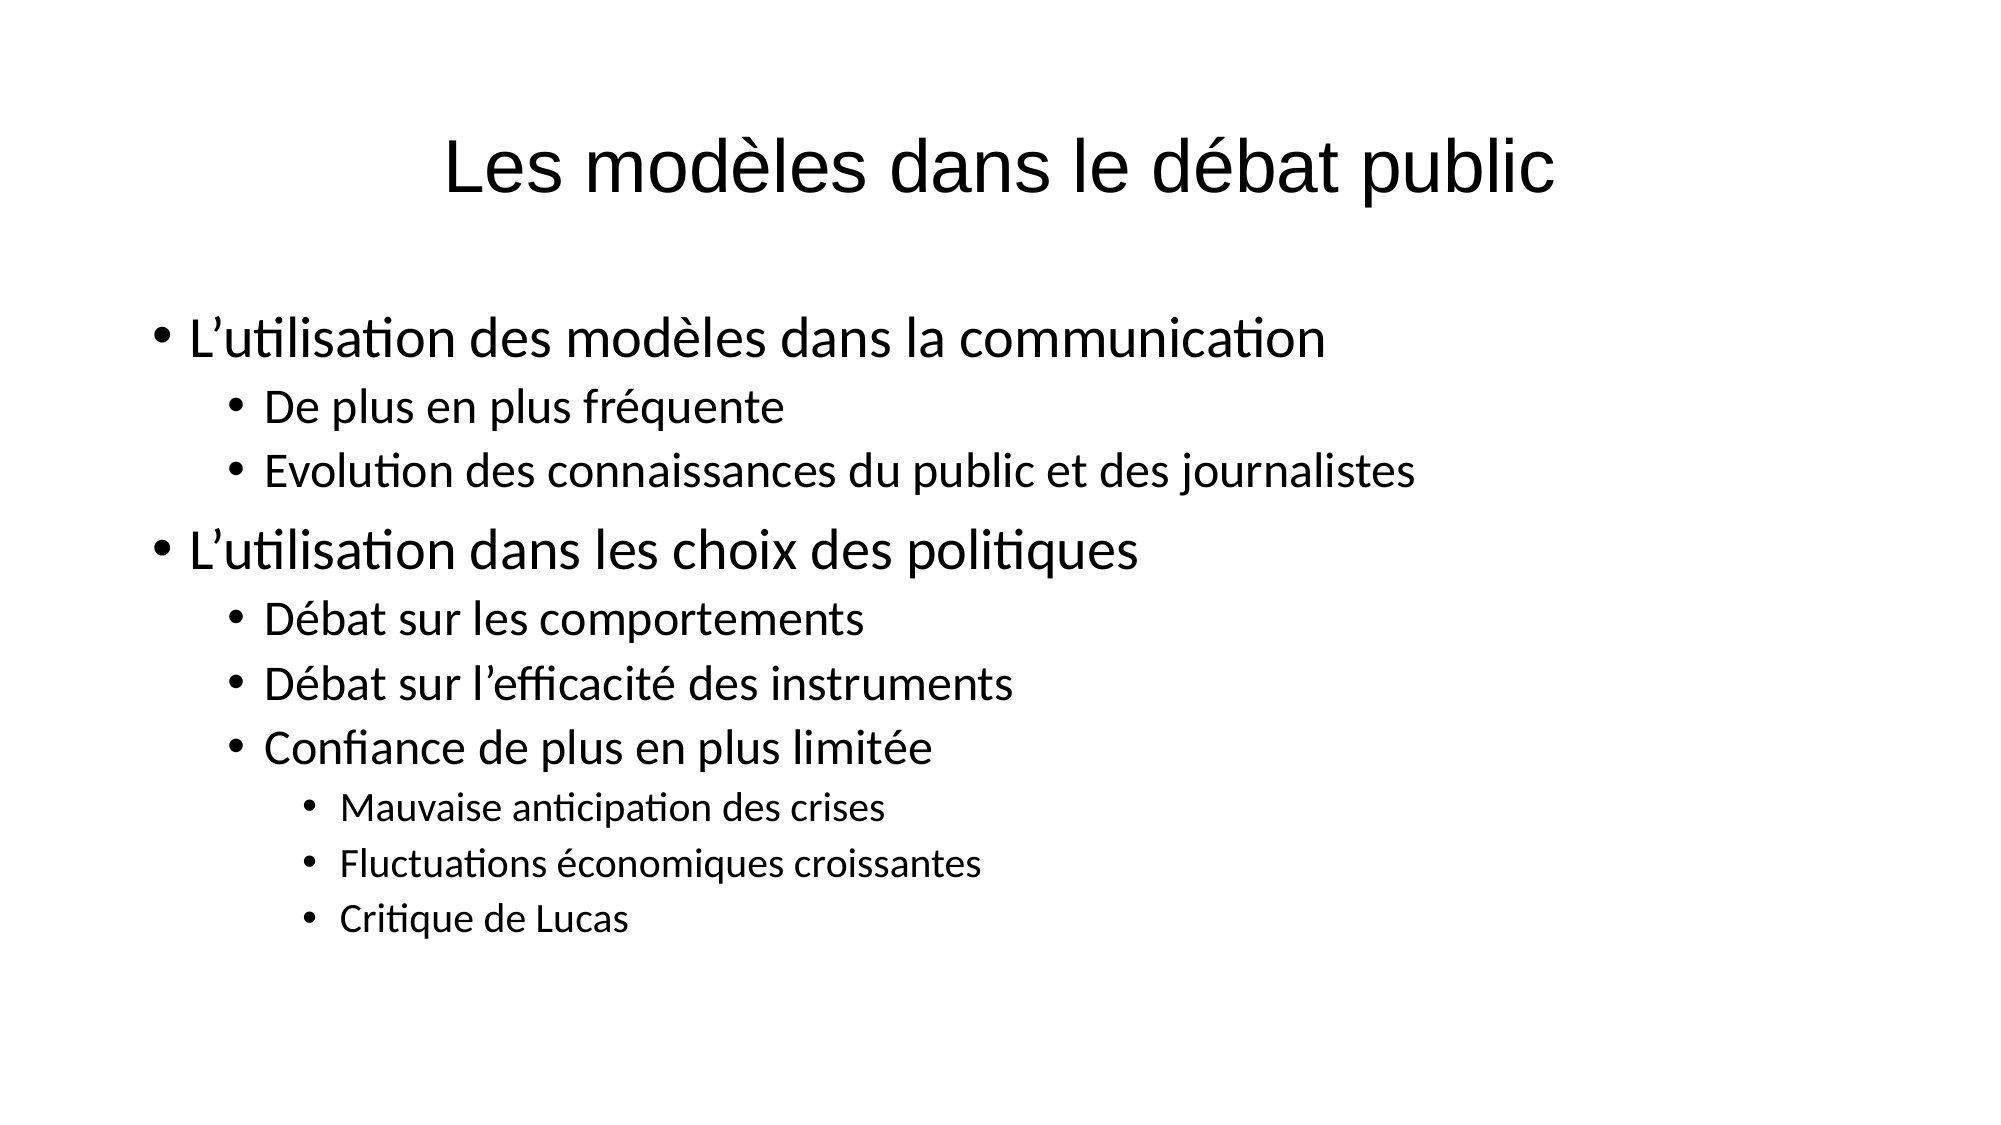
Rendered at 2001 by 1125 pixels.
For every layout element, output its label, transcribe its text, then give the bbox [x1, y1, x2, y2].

title Les modèles dans le débat public [137, 59, 1863, 278]
list L’utilisation des modèles dans la communication De plus en plus fréquente Evolution des connaissances du public et des journalistes L’utilisation dans les choix des politiques Débat sur les comportements Débat sur l’efficacité des instruments Confiance de plus en plus limitée Mauvaise anticipation des crises Fluctuations économiques croissantes Critique de Lucas [137, 299, 1863, 1014]
